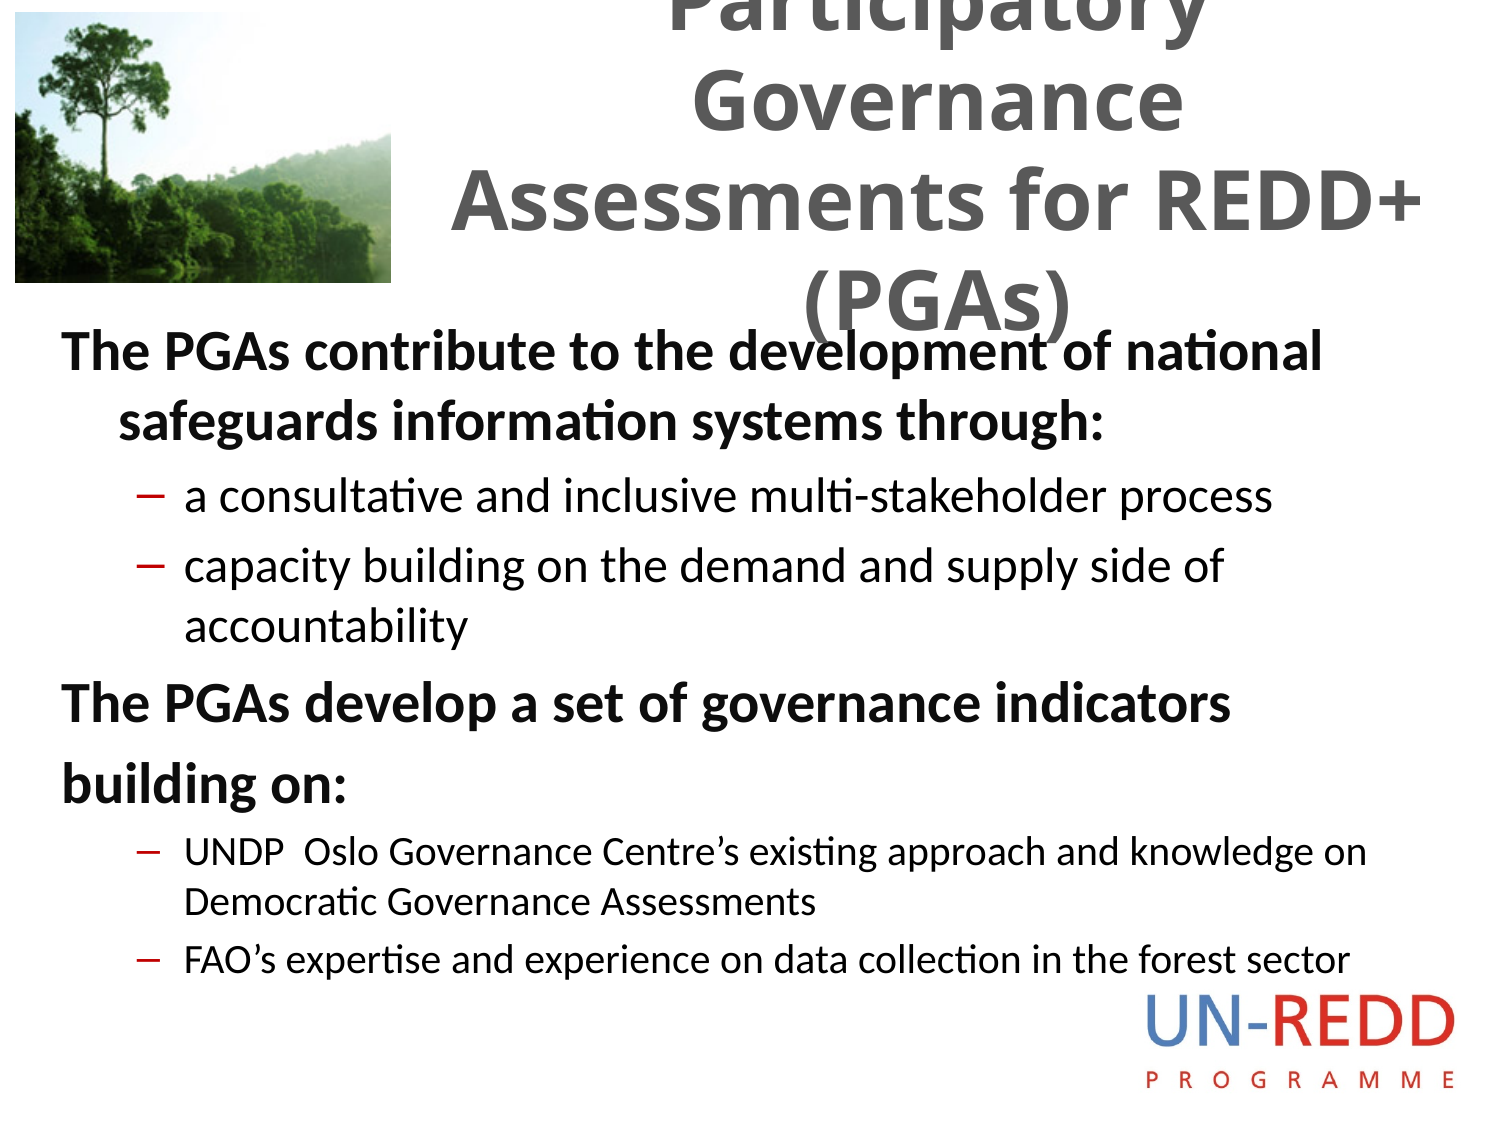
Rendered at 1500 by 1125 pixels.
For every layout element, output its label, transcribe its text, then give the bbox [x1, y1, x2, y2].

picture [15, 12, 391, 283]
title Participatory Governance Assessments for REDD+ (PGAs) [401, 21, 1475, 274]
list The PGAs contribute to the development of national safeguards information systems through: a consultative and inclusive multi-stakeholder process capacity building on the demand and supply side of accountability The PGAs develop a set of governance indicators building on: UNDP Oslo Governance Centre’s existing approach and knowledge on Democratic Governance Assessments FAO’s expertise and experience on data collection in the forest sector [46, 304, 1477, 1067]
picture [1127, 1067, 1463, 1106]
